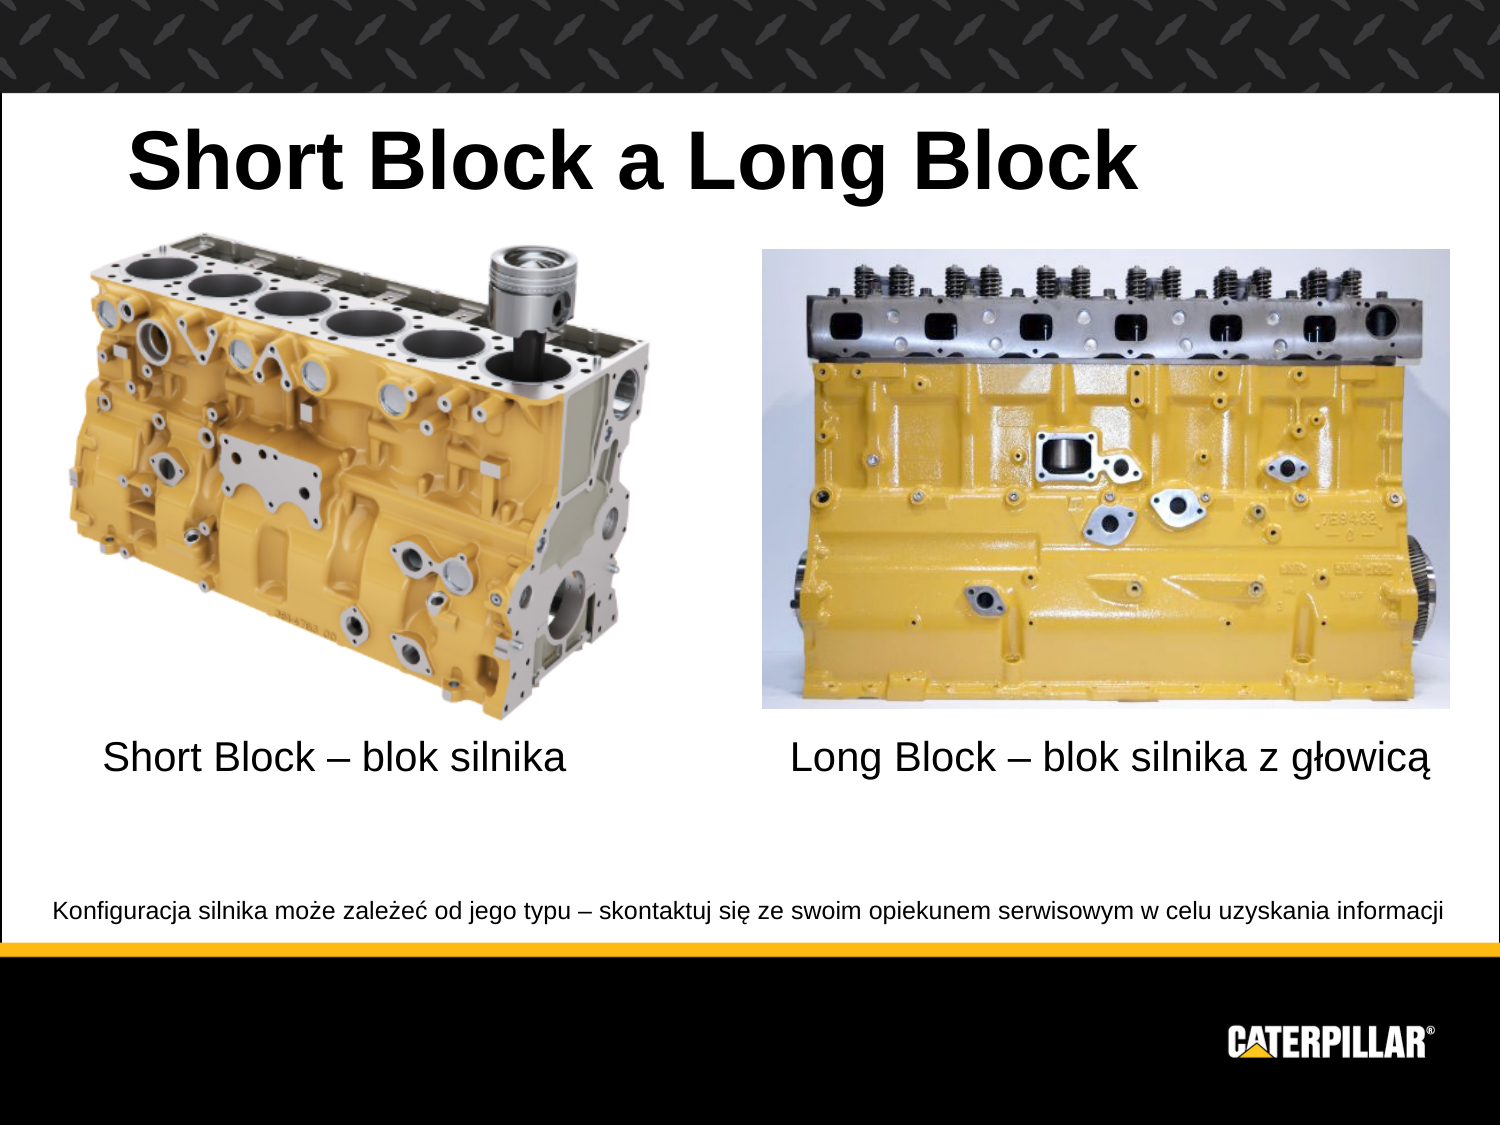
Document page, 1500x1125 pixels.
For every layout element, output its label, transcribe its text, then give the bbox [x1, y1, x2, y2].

text_box Konfiguracja silnika może zależeć od jego typu – skontaktuj się ze swoim opiekunem serwisowym w celu uzyskania informacji [37, 887, 1475, 933]
picture [0, 0, 1500, 1125]
text_box Long Block – blok silnika z głowicą [774, 721, 1488, 787]
text_box Short Block – blok silnika [87, 741, 625, 787]
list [762, 249, 1451, 709]
text_box Short Block a Long Block [112, 99, 1450, 213]
